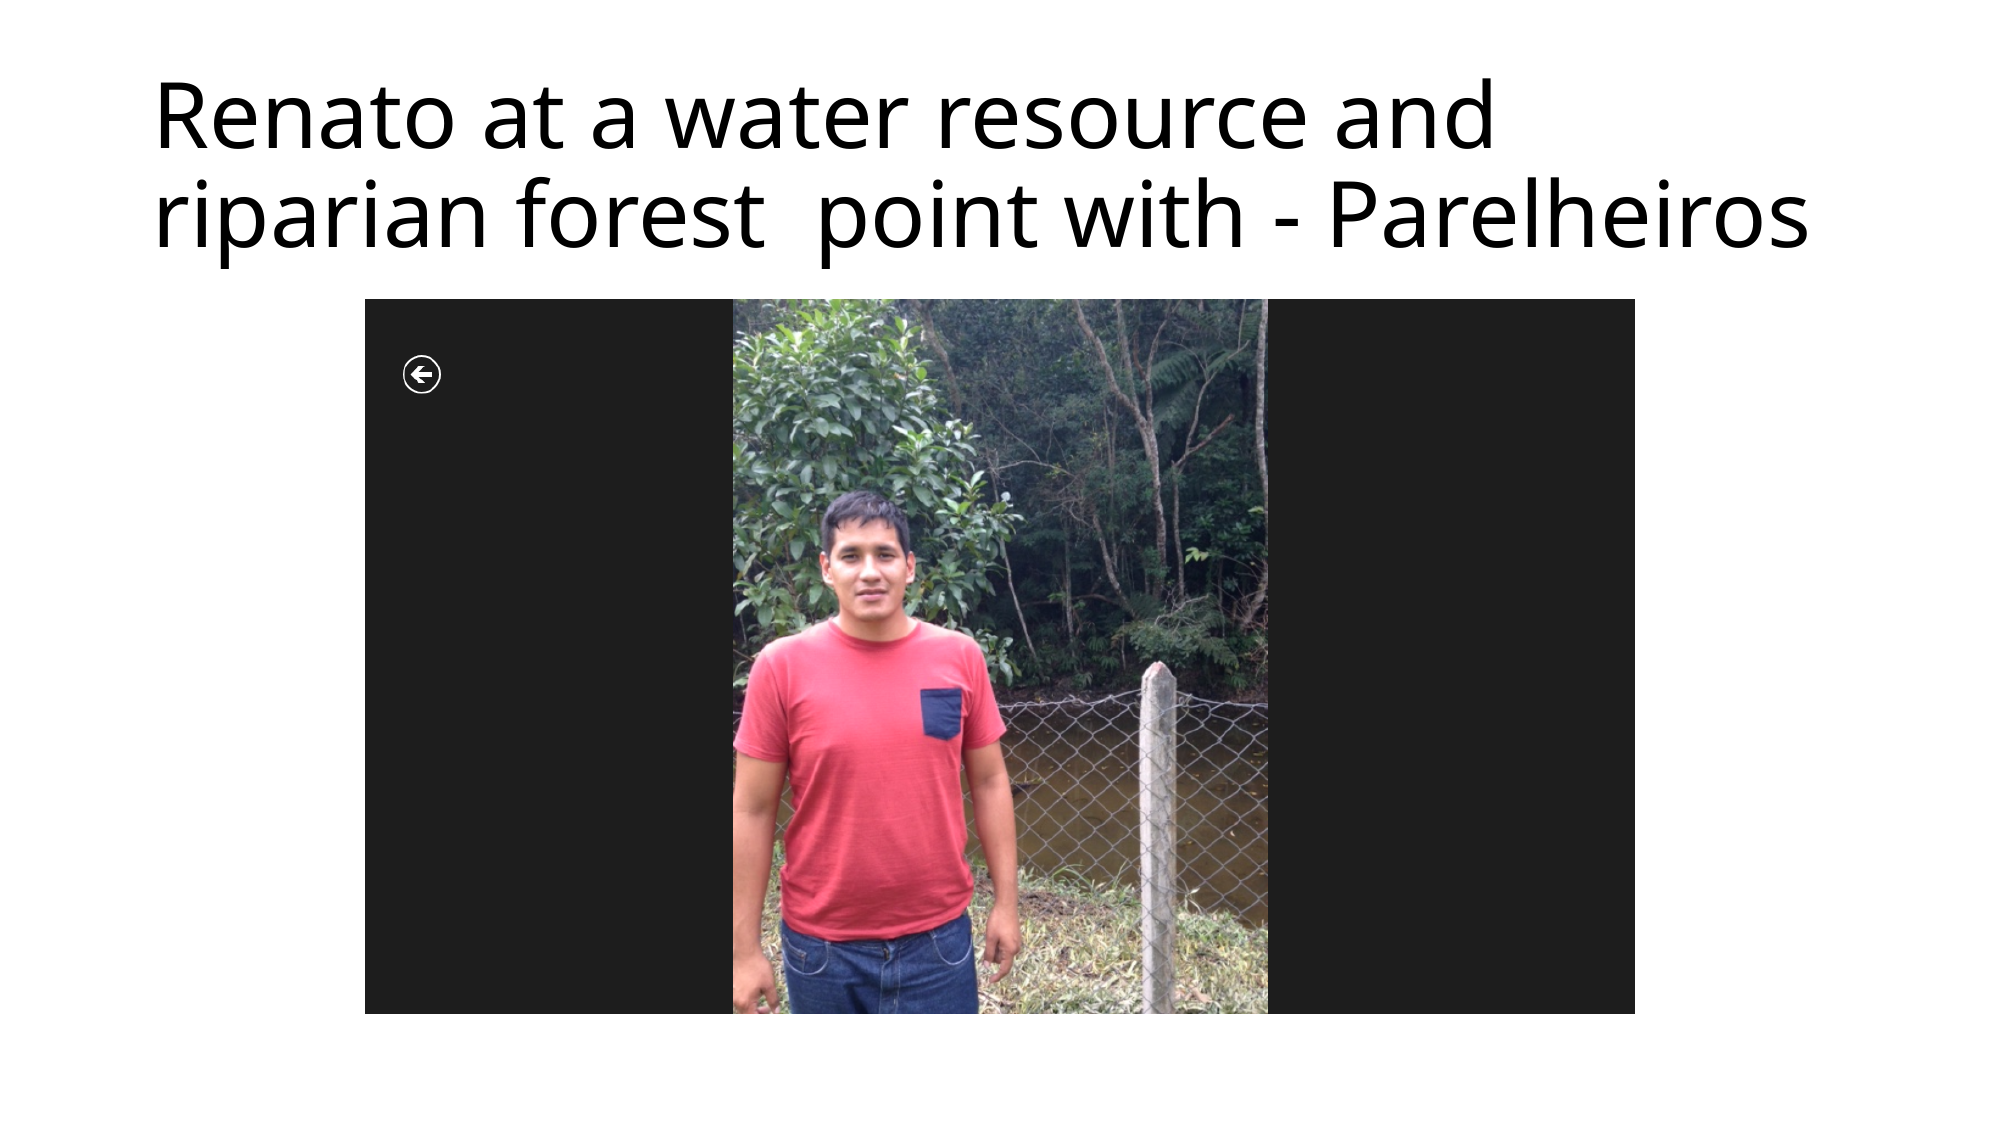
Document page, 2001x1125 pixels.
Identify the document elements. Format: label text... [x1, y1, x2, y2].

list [365, 299, 1635, 1014]
title Renato at a water resource and riparian forest point with - Parelheiros [137, 59, 1863, 278]
